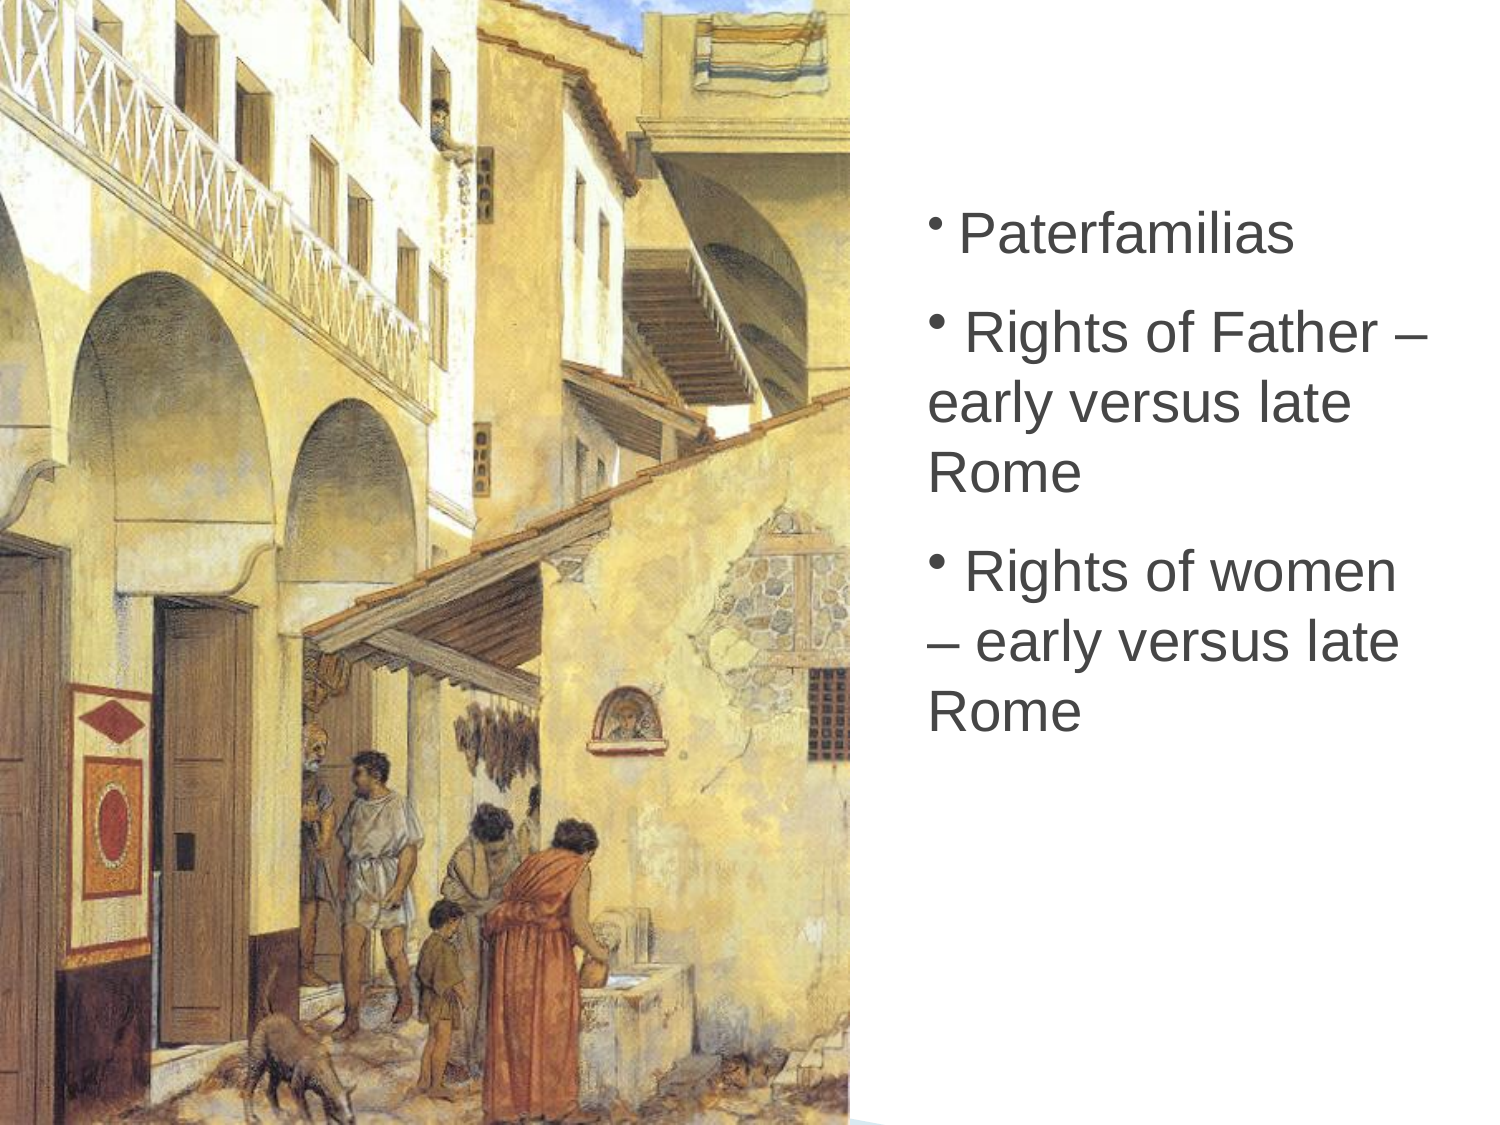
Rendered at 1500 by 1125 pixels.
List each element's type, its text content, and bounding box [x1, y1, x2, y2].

text_box Paterfamilias Rights of Father – early versus late Rome Rights of women – early versus late Rome [912, 187, 1450, 751]
picture [0, 0, 851, 1125]
